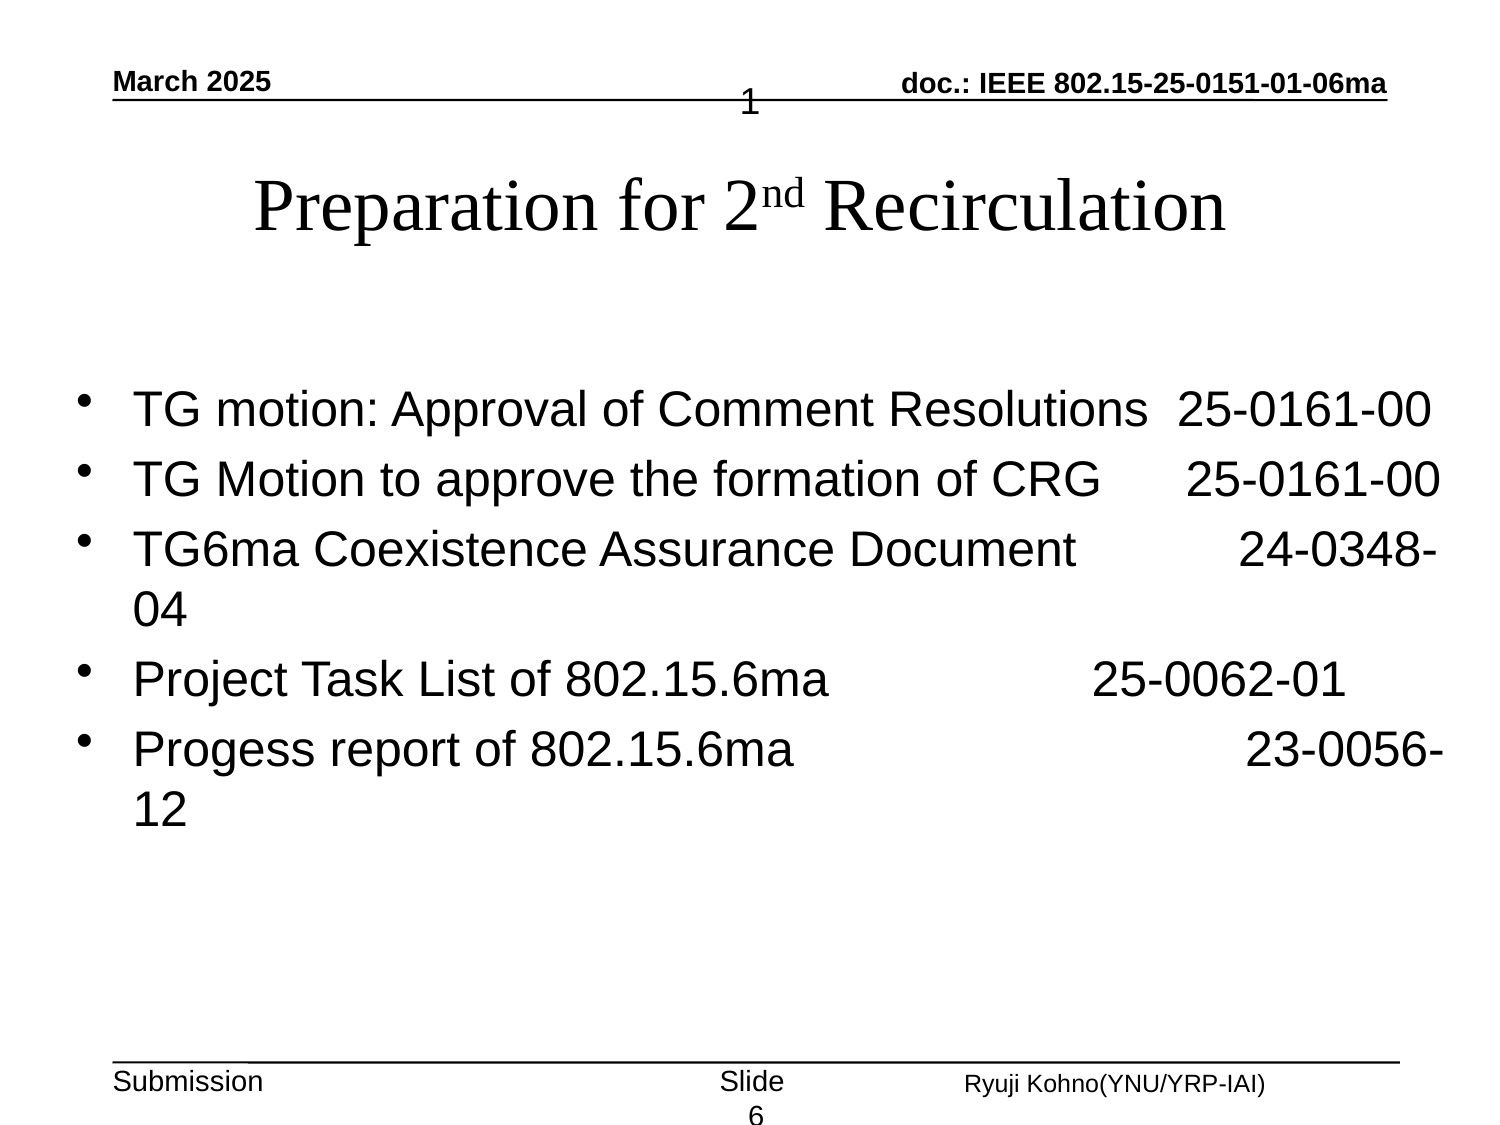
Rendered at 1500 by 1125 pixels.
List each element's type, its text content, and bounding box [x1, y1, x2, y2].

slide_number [112, 62, 375, 98]
title Preparation for 2nd Recirculation [112, 112, 1388, 288]
slide_number Slide 6 [712, 1062, 800, 1093]
list TG motion: Approval of Comment Resolutions 25-0161-00 TG Motion to approve the formation of CRG 25-0161-00 TG6ma Coexistence Assurance Document 24-0348-04 Project Task List of 802.15.6ma 25-0062-01 Progess report of 802.15.6ma 23-0056-12 [61, 368, 1482, 998]
